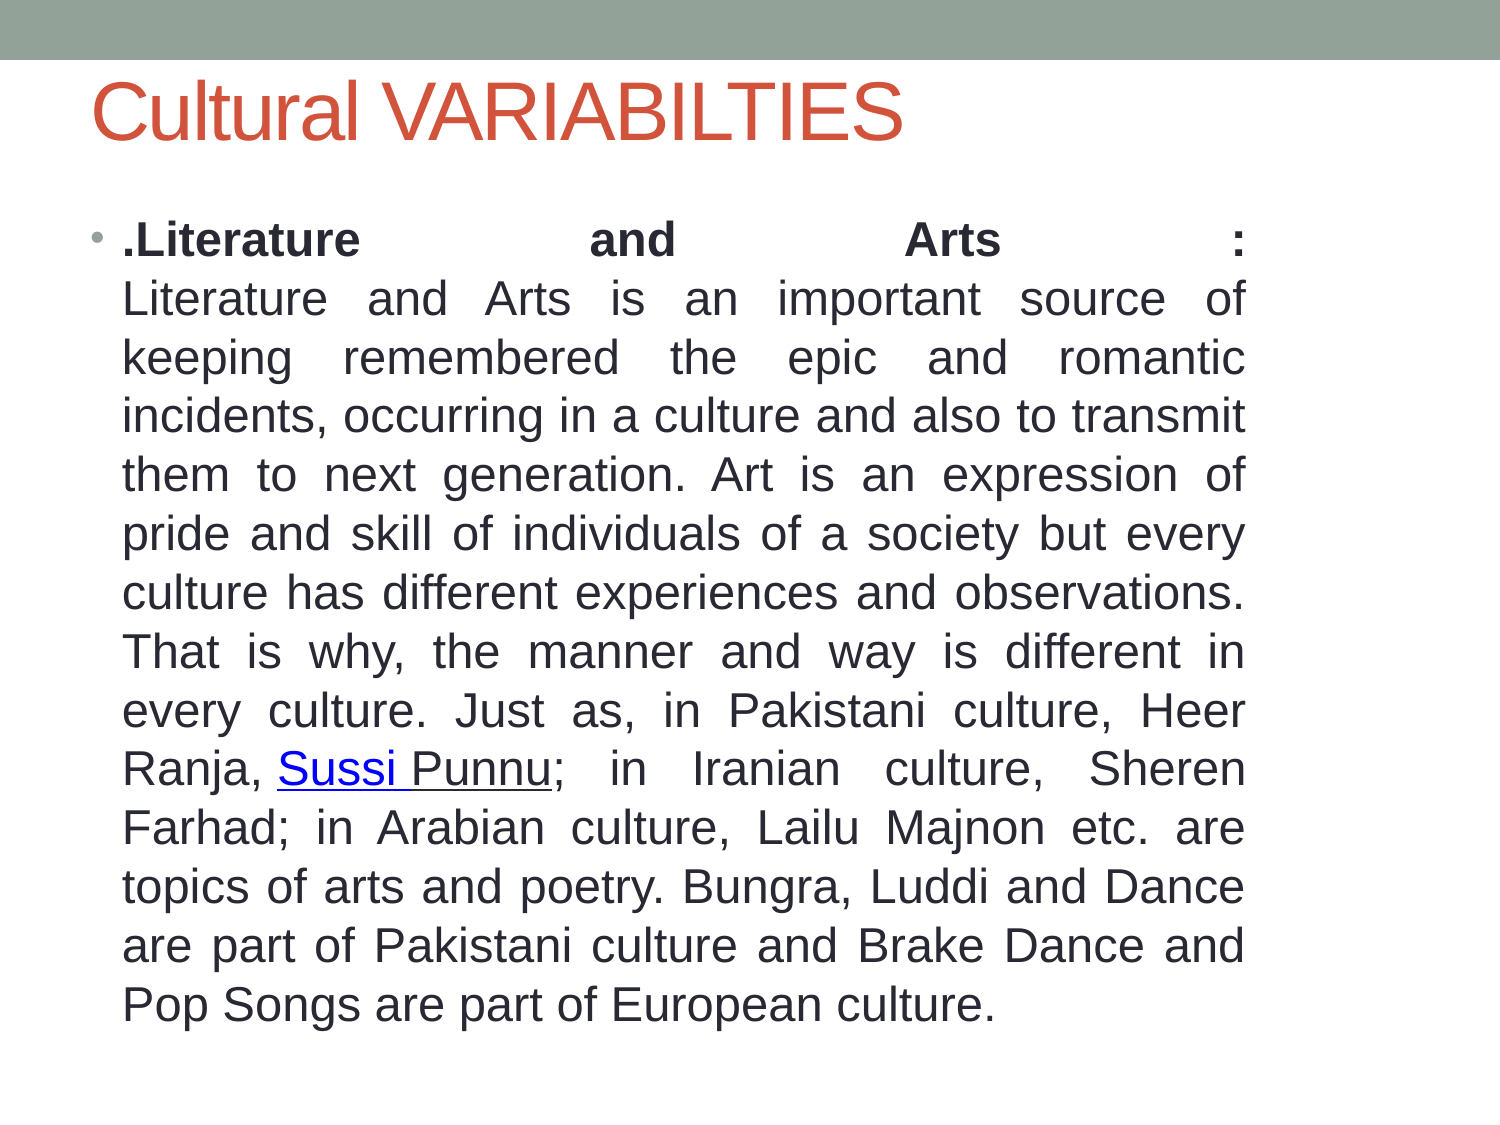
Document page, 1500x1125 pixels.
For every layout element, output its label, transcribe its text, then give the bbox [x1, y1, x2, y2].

title Cultural VARIABILTIES [75, 52, 1263, 163]
list .Literature and Arts : Literature and Arts is an important source of keeping remembered the epic and romantic incidents, occurring in a culture and also to transmit them to next generation. Art is an expression of pride and skill of individuals of a society but every culture has different experiences and observations. That is why, the manner and way is different in every culture. Just as, in Pakistani culture, Heer Ranja, Sussi Punnu; in Iranian culture, Sheren Farhad; in Arabian culture, Lailu Majnon etc. are topics of arts and poetry. Bungra, Luddi and Dance are part of Pakistani culture and Brake Dance and Pop Songs are part of European culture. [75, 200, 1263, 1059]
